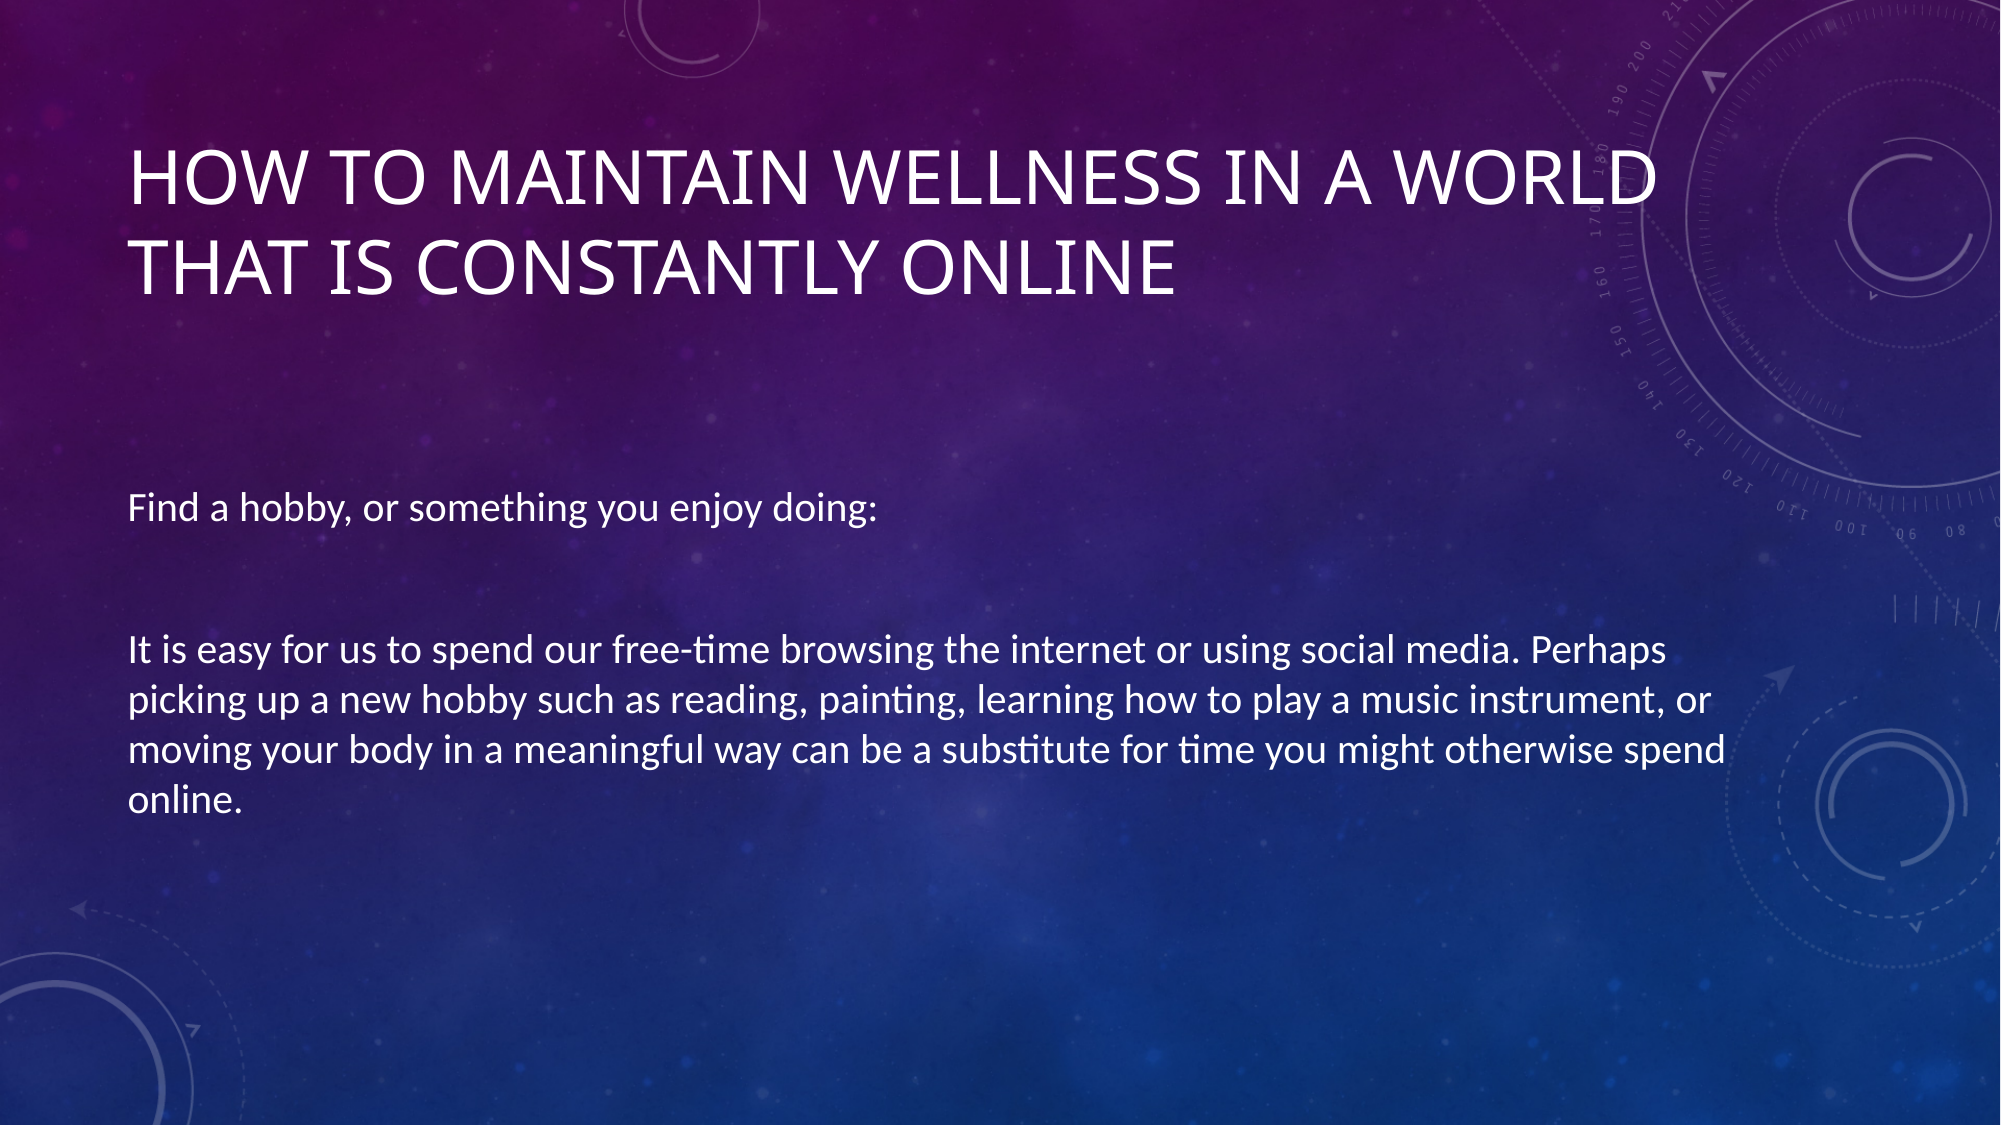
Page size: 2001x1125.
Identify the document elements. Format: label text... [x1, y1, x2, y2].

title How to maintain wellness in a world that is constantly online [112, 99, 1775, 339]
list Find a hobby, or something you enjoy doing: It is easy for us to spend our free-time browsing the internet or using social media. Perhaps picking up a new hobby such as reading, painting, learning how to play a music instrument, or moving your body in a meaningful way can be a substitute for time you might otherwise spend online. [112, 351, 1775, 950]
picture [0, 0, 2001, 1125]
